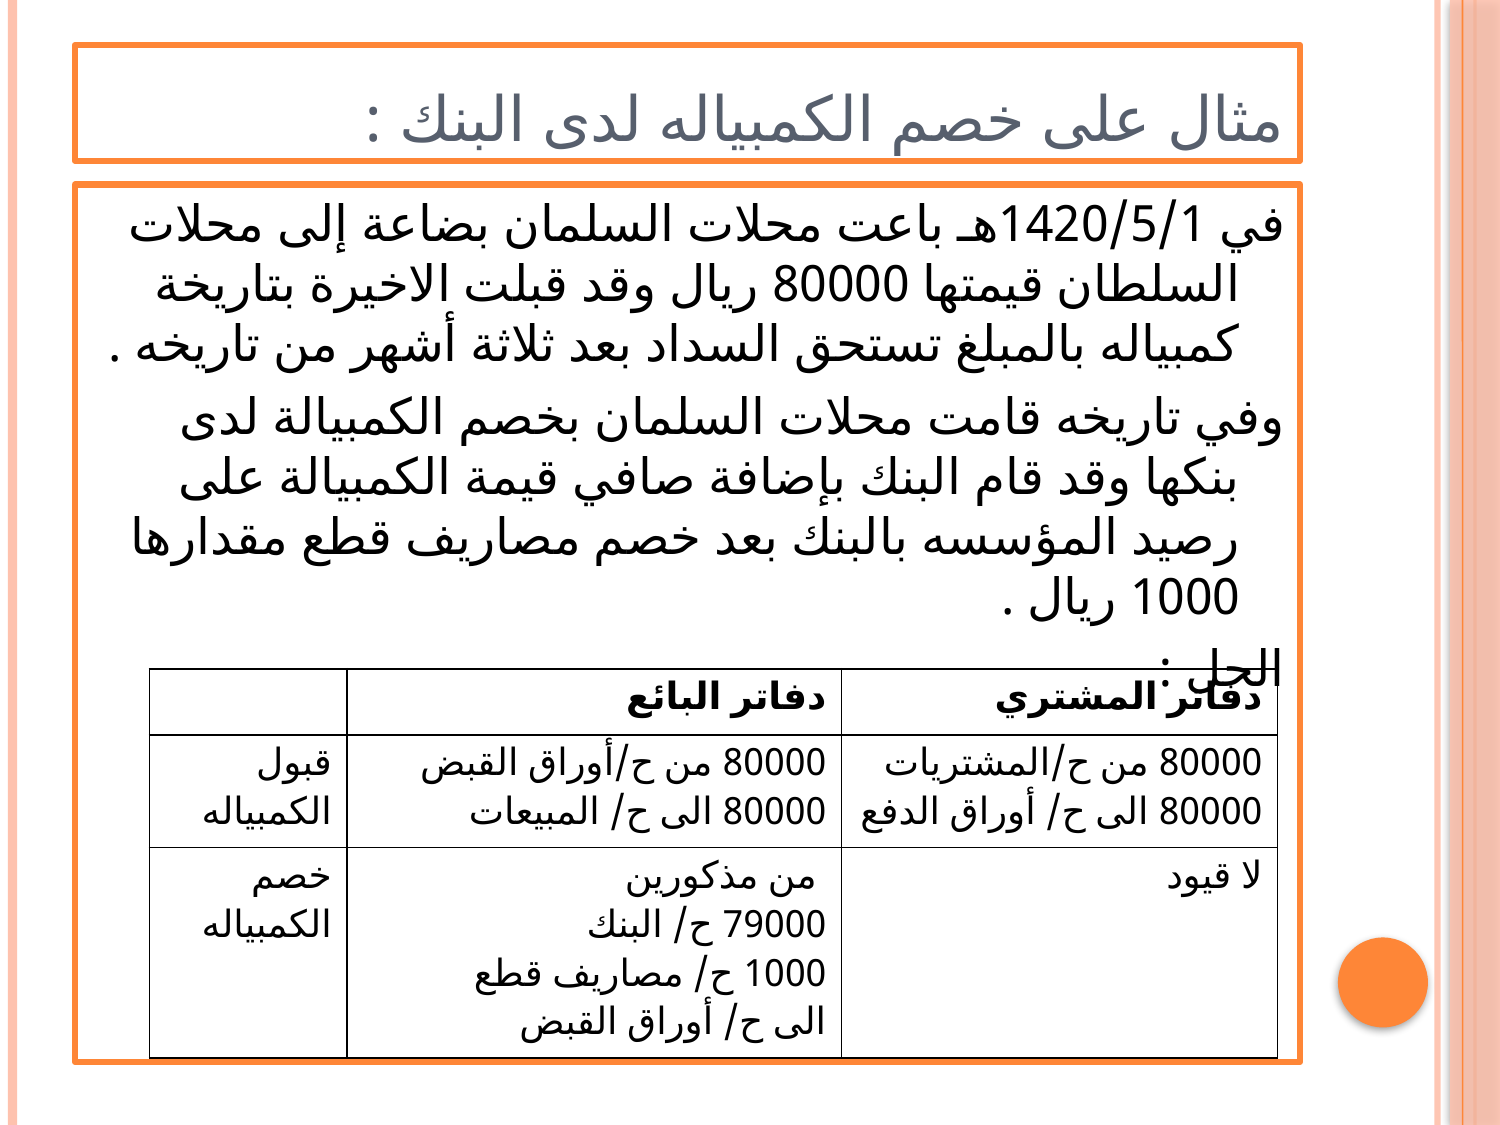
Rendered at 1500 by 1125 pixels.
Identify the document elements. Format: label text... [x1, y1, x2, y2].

table_cell لا قيود [842, 848, 1277, 1057]
table_cell خصم الكمبياله [150, 848, 346, 1057]
table_cell قبول الكمبياله [150, 736, 346, 847]
table_cell 80000 من ح/المشتريات 80000 الى ح/ أوراق الدفع [842, 736, 1277, 847]
table_header [150, 670, 346, 734]
table_header دفاتر البائع [348, 670, 841, 734]
title مثال على خصم الكمبياله لدى البنك : [75, 45, 1300, 161]
table_cell من مذكورين 79000 ح/ البنك 1000 ح/ مصاريف قطع الى ح/ أوراق القبض [348, 848, 841, 1057]
table_header دفاتر المشتري [842, 670, 1277, 734]
list في 1420/5/1هـ باعت محلات السلمان بضاعة إلى محلات السلطان قيمتها 80000 ريال وقد قبلت الاخيرة بتاريخة كمبياله بالمبلغ تستحق السداد بعد ثلاثة أشهر من تاريخه . وفي تاريخه قامت محلات السلمان بخصم الكمبيالة لدى بنكها وقد قام البنك بإضافة صافي قيمة الكمبيالة على رصيد المؤسسه بالبنك بعد خصم مصاريف قطع مقدارها 1000 ريال . الحل : [75, 184, 1300, 1062]
table_cell 80000 من ح/أوراق القبض 80000 الى ح/ المبيعات [348, 736, 841, 847]
